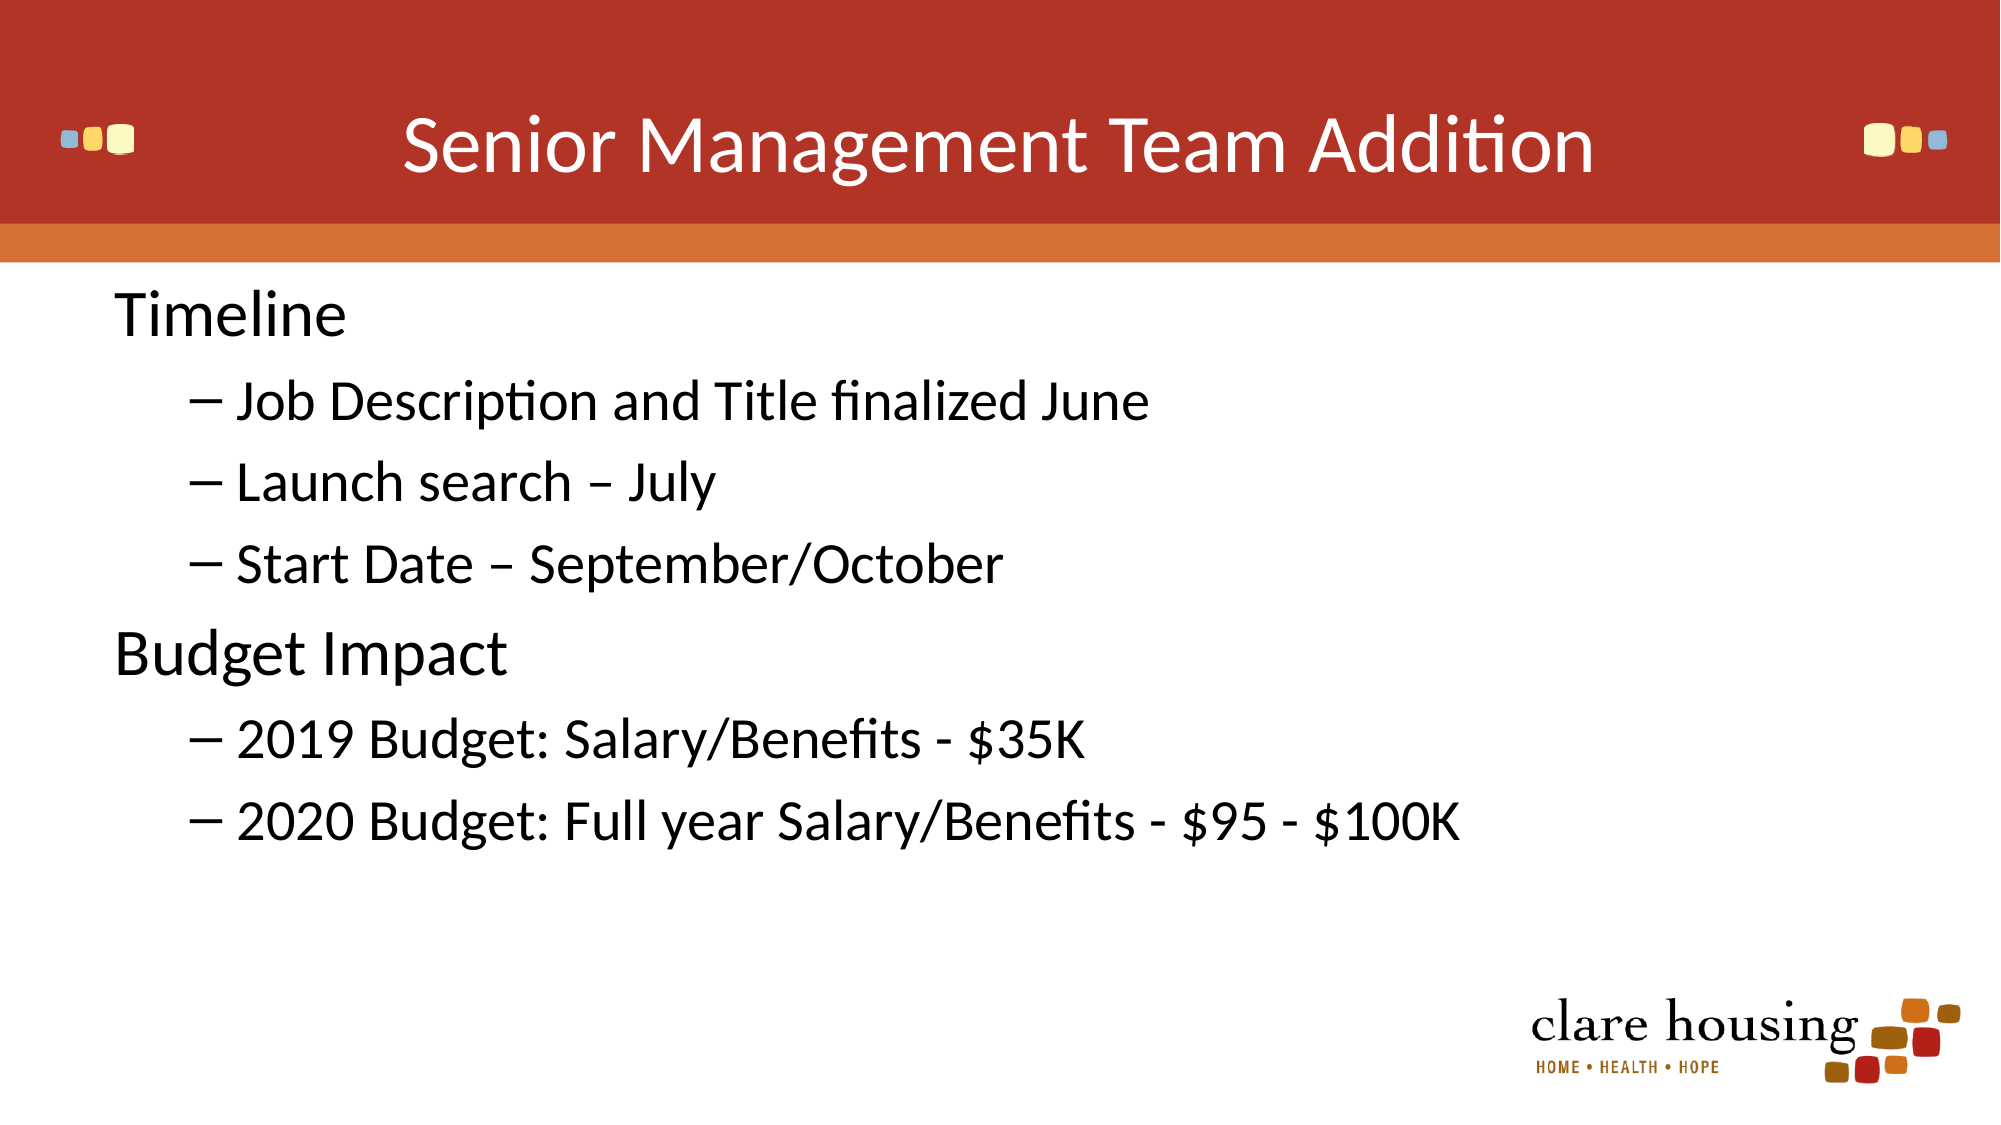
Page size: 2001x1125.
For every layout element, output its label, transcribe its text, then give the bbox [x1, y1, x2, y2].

picture [1900, 123, 1948, 157]
title Senior Management Team Addition [99, 45, 1900, 233]
list Timeline Job Description and Title finalized June Launch search – July Start Date – September/October Budget Impact 2019 Budget: Salary/Benefits - $35K 2020 Budget: Full year Salary/Benefits - $95 - $100K [99, 262, 1900, 1005]
picture [60, 124, 99, 155]
picture [1500, 950, 1998, 1125]
